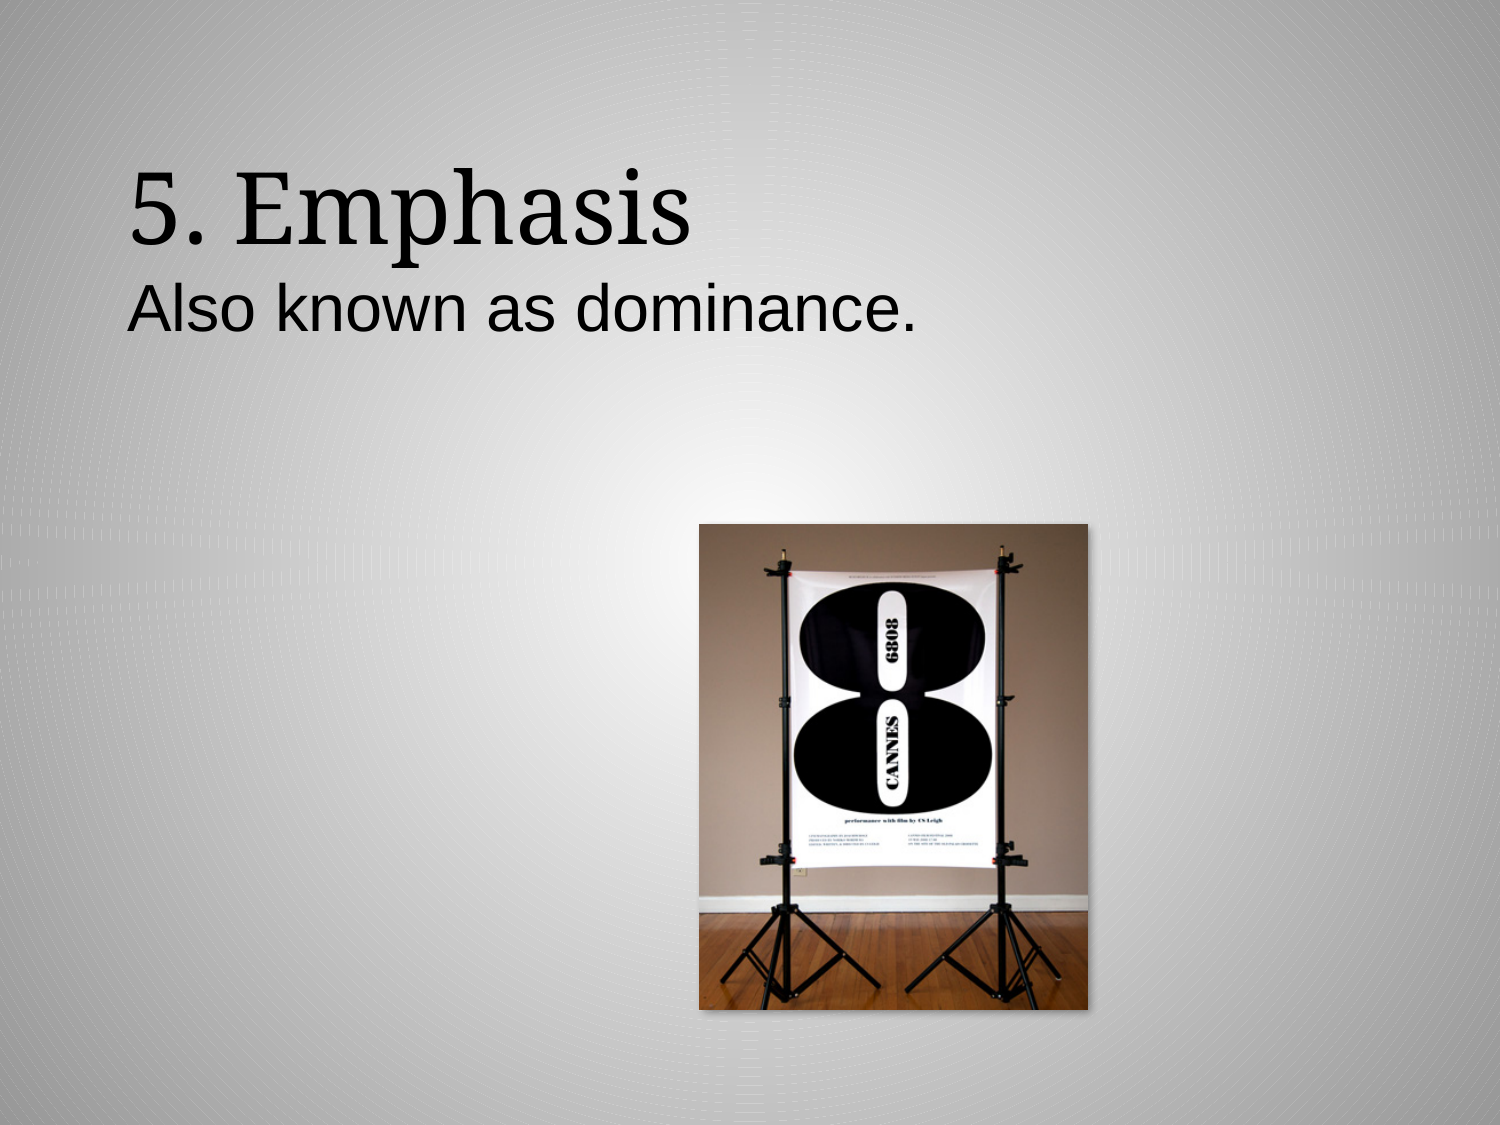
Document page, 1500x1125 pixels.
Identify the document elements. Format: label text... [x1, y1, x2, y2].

text_box 5. Emphasis Also known as dominance. [112, 137, 1400, 353]
picture [699, 524, 1088, 1010]
